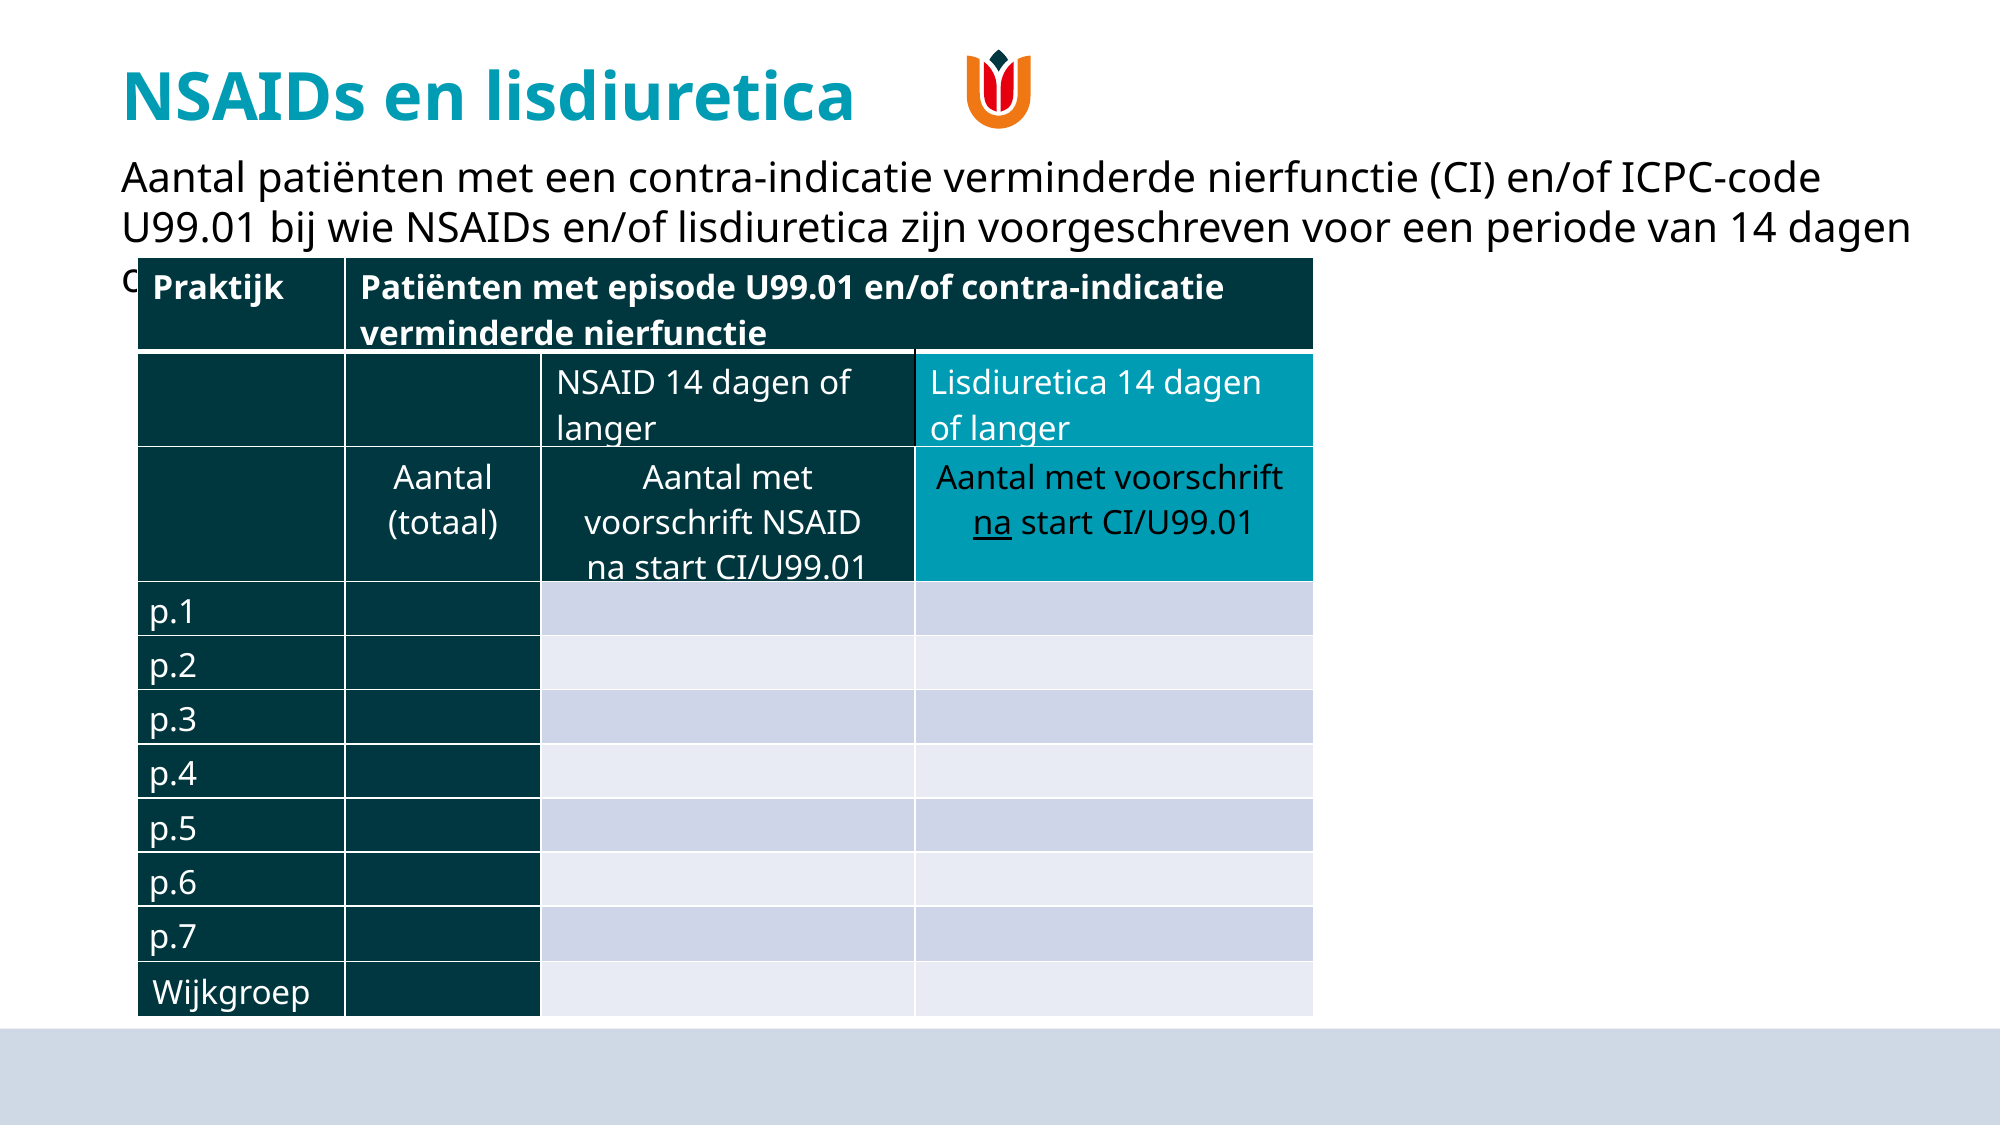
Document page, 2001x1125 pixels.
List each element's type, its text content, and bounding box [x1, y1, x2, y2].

table_cell [346, 799, 540, 851]
table_cell [346, 853, 540, 905]
table_cell [916, 582, 1313, 635]
table_cell [346, 962, 540, 1016]
table_cell p.2 [138, 636, 344, 689]
table_cell [916, 962, 1313, 1016]
table_cell [346, 745, 540, 797]
table_cell Aantal met voorschrift na start CI/U99.01 [916, 447, 1313, 581]
table_cell [916, 636, 1313, 689]
table_cell Aantal (totaal) [346, 447, 540, 581]
table_cell p.5 [138, 799, 344, 851]
table_cell Lisdiuretica 14 dagen of langer [916, 354, 1313, 446]
table_cell [542, 582, 914, 635]
table_cell p.6 [138, 853, 344, 905]
table_cell [346, 690, 540, 743]
table_cell [346, 636, 540, 689]
table_cell [916, 745, 1313, 797]
table_cell [138, 447, 344, 581]
text_box NSAIDs en lisdiuretica [106, 55, 1709, 143]
table_cell [542, 799, 914, 851]
table_cell p.1 [138, 582, 344, 635]
table_cell [916, 799, 1313, 851]
table_cell [916, 853, 1313, 905]
table_cell p.4 [138, 745, 344, 797]
table_cell [542, 745, 914, 797]
table_cell [542, 907, 914, 961]
table_cell [542, 690, 914, 743]
text_box Aantal patiënten met een contra-indicatie verminderde nierfunctie (CI) en/of ICPC-code U99.01 bij wie NSAIDs en/of lisdiuretica zijn voorgeschreven voor een periode van 14 dagen of langer. [106, 143, 1941, 309]
table_cell [346, 907, 540, 961]
table_cell [542, 636, 914, 689]
table_cell [542, 853, 914, 905]
table_cell [542, 962, 914, 1016]
table_cell NSAID 14 dagen of langer [542, 354, 914, 446]
table_cell [138, 354, 344, 446]
table_cell p.3 [138, 690, 344, 743]
table_cell [916, 907, 1313, 961]
table_header Patiënten met episode U99.01 en/of contra-indicatie verminderde nierfunctie [346, 258, 1313, 349]
table_cell Wijkgroep [138, 962, 344, 1016]
table_cell [916, 690, 1313, 743]
table_header Praktijk [138, 258, 344, 349]
table_cell [346, 582, 540, 635]
table_cell Aantal met voorschrift NSAID na start CI/U99.01 [542, 447, 914, 581]
table_cell p.7 [138, 907, 344, 961]
table_cell [346, 354, 540, 446]
